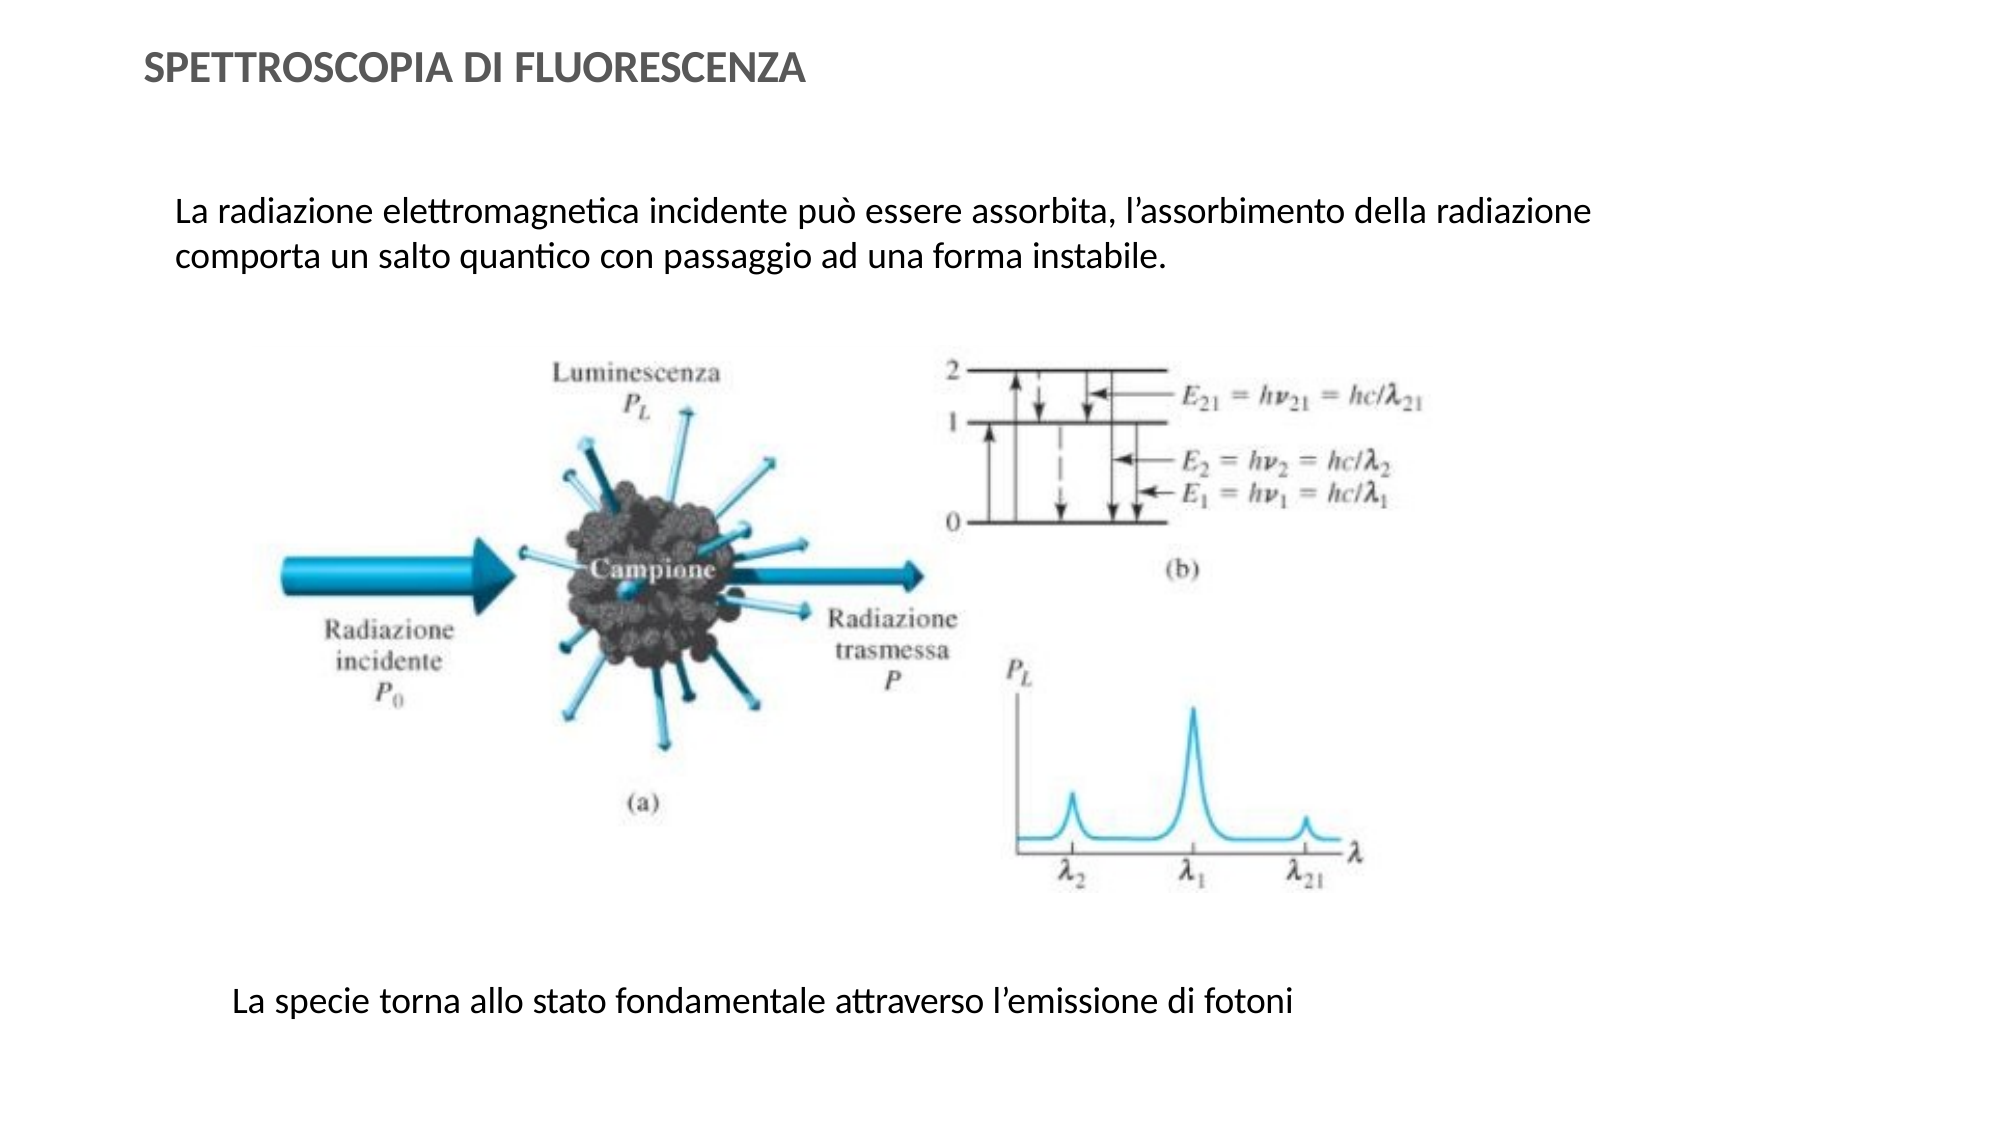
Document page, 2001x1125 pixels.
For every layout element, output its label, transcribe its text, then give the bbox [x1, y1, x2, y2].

title SPETTROSCOPIA DI FLUORESCENZA [141, 34, 815, 225]
text_box La radiazione elettromagnetica incidente può essere assorbita, l’assorbimento della radiazione comporta un salto quantico con passaggio ad una forma instabile. [173, 184, 1609, 277]
picture [251, 344, 1433, 893]
text_box La specie torna allo stato fondamentale attraverso l’emissione di fotoni [230, 973, 1310, 1021]
